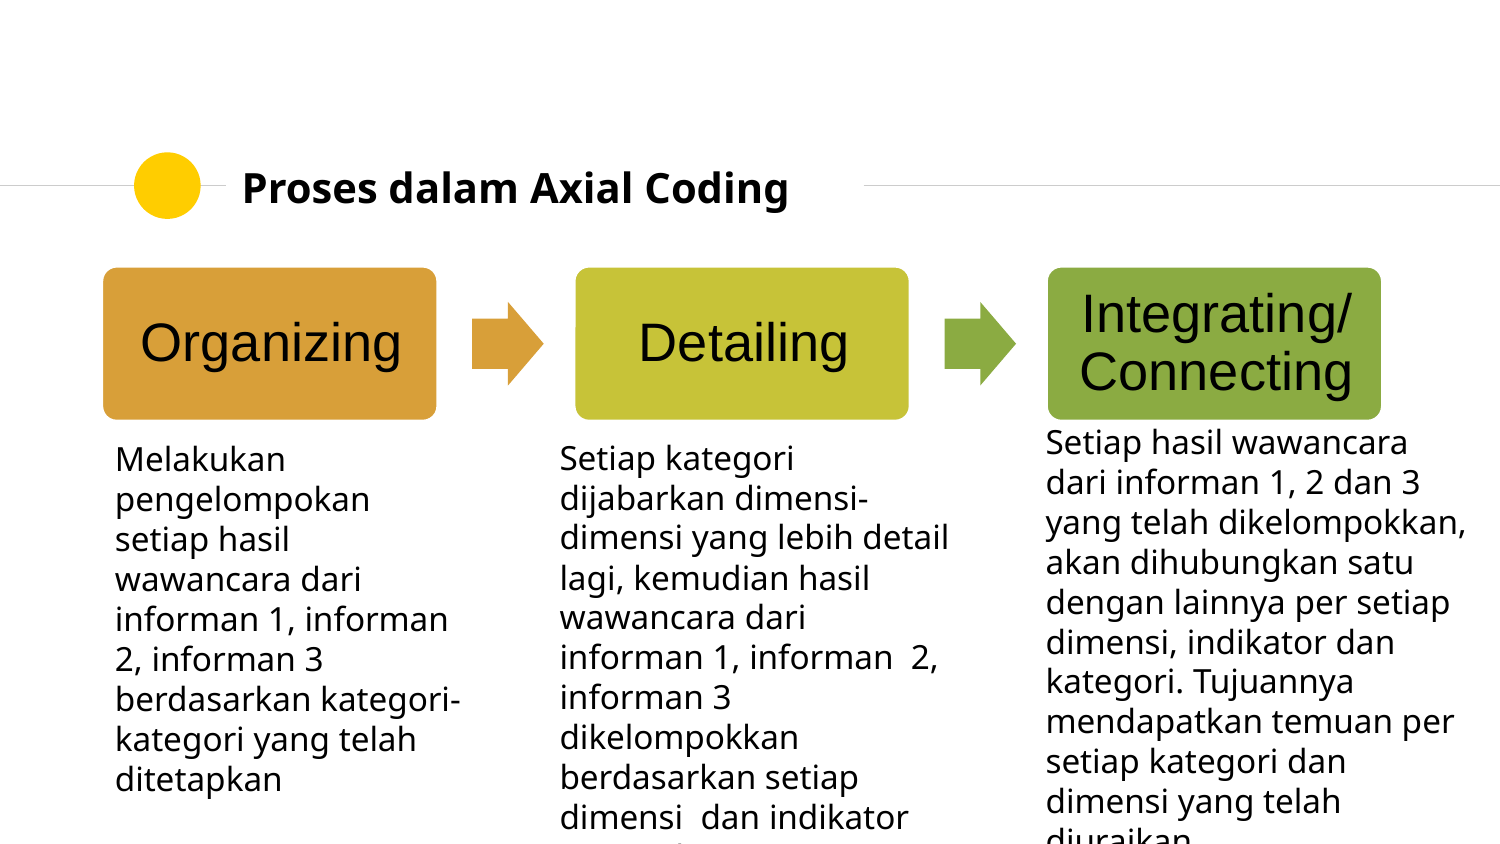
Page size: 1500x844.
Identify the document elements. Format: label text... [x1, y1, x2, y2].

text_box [99, 265, 1385, 423]
list Setiap kategori dijabarkan dimensi-dimensi yang lebih detail lagi, kemudian hasil wawancara dari informan 1, informan 2, informan 3 dikelompokkan berdasarkan setiap dimensi dan indikator yang ada [544, 431, 970, 785]
text_box Setiap hasil wawancara dari informan 1, 2 dan 3 yang telah dikelompokkan, akan dihubungkan satu dengan lainnya per setiap dimensi, indikator dan kategori. Tujuannya mendapatkan temuan per setiap kategori dan dimensi yang telah diuraikan [1030, 406, 1490, 844]
title Proses dalam Axial Coding [226, 151, 863, 223]
list Melakukan pengelompokan setiap hasil wawancara dari informan 1, informan 2, informan 3 berdasarkan kategori-kategori yang telah ditetapkan [99, 430, 483, 737]
